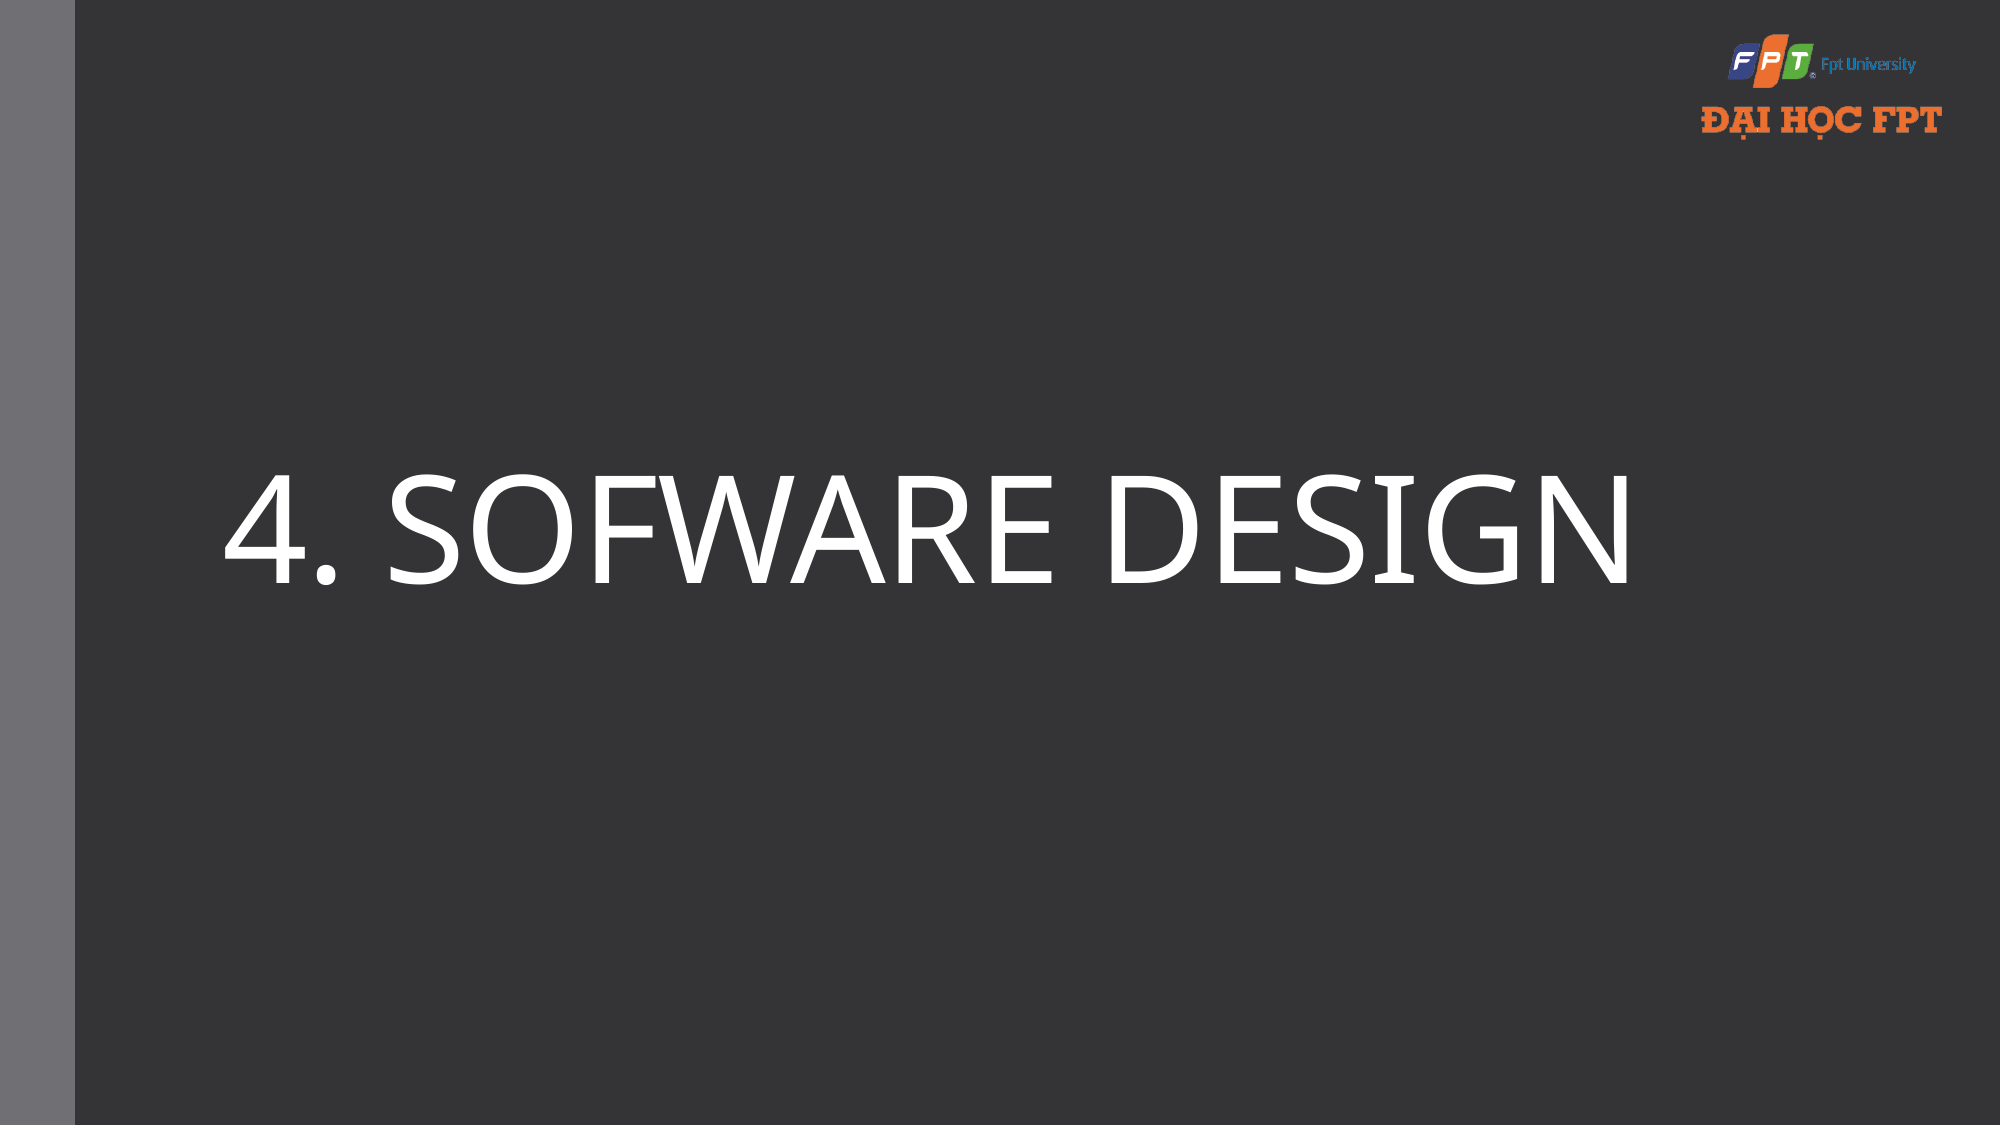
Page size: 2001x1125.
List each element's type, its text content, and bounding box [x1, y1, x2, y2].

picture [1668, 21, 1975, 154]
title 4. SOFWARE DESIGN [206, 124, 1846, 622]
